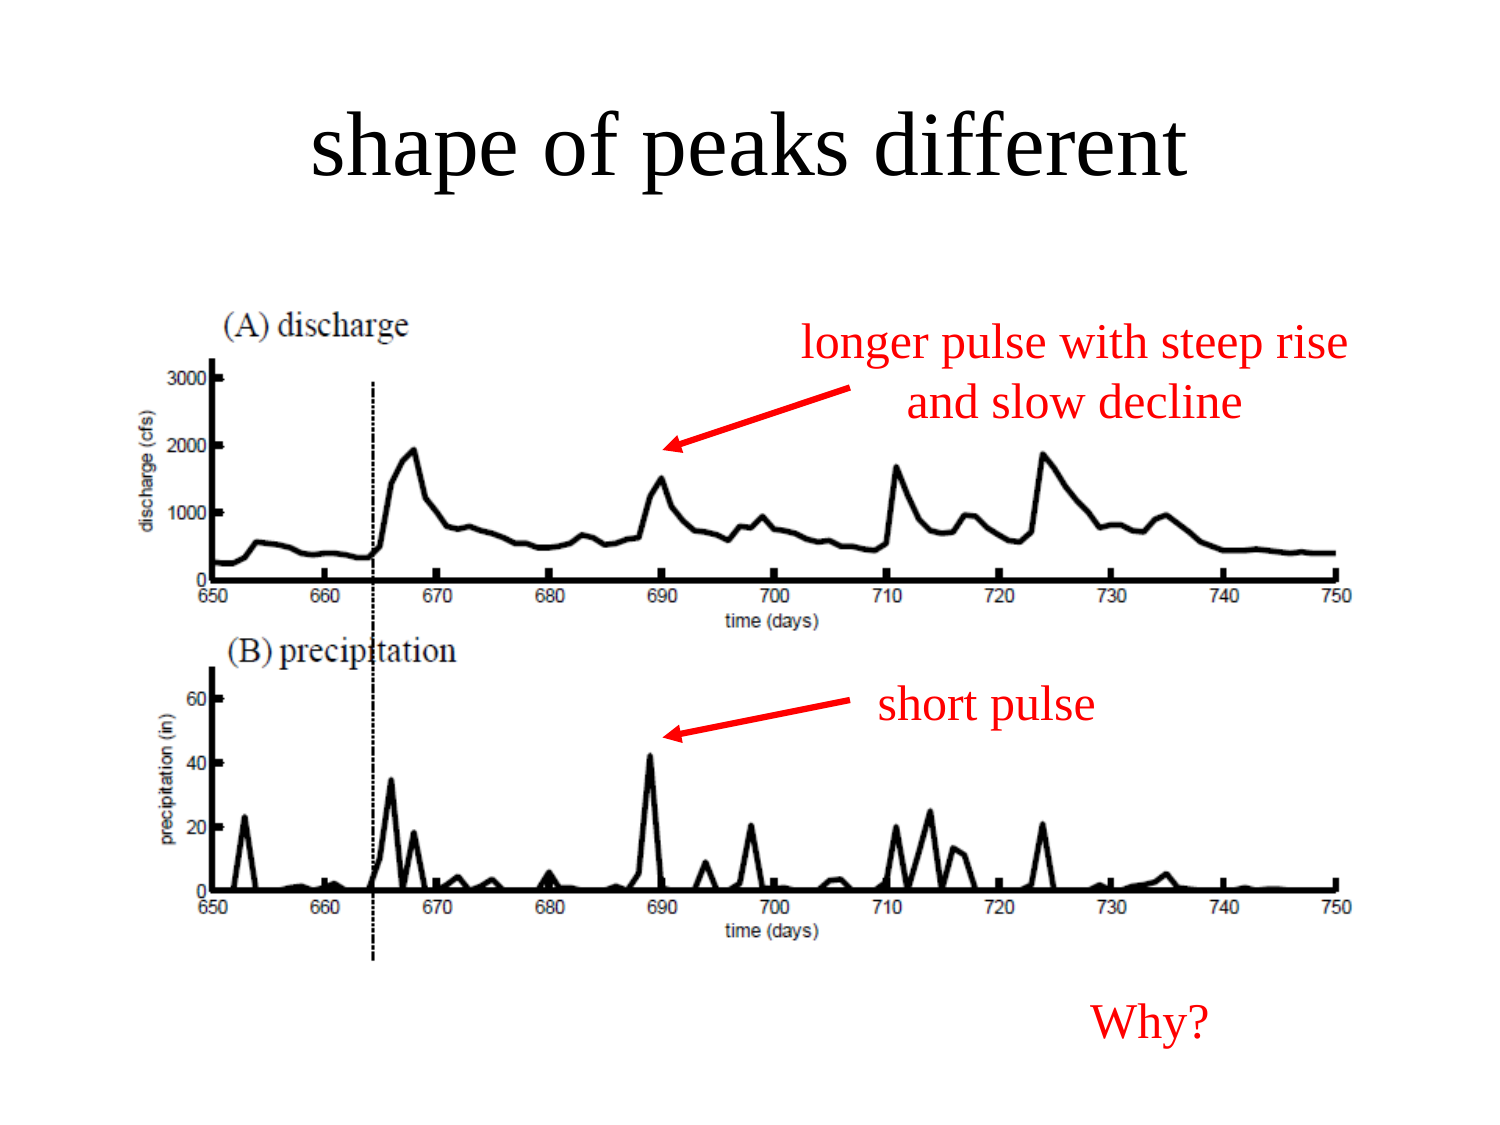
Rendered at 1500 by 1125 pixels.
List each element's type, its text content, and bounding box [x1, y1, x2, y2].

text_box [662, 387, 851, 451]
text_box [662, 699, 851, 738]
title shape of peaks different [75, 45, 1425, 233]
text_box Why? [849, 949, 1450, 1088]
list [130, 295, 1369, 972]
